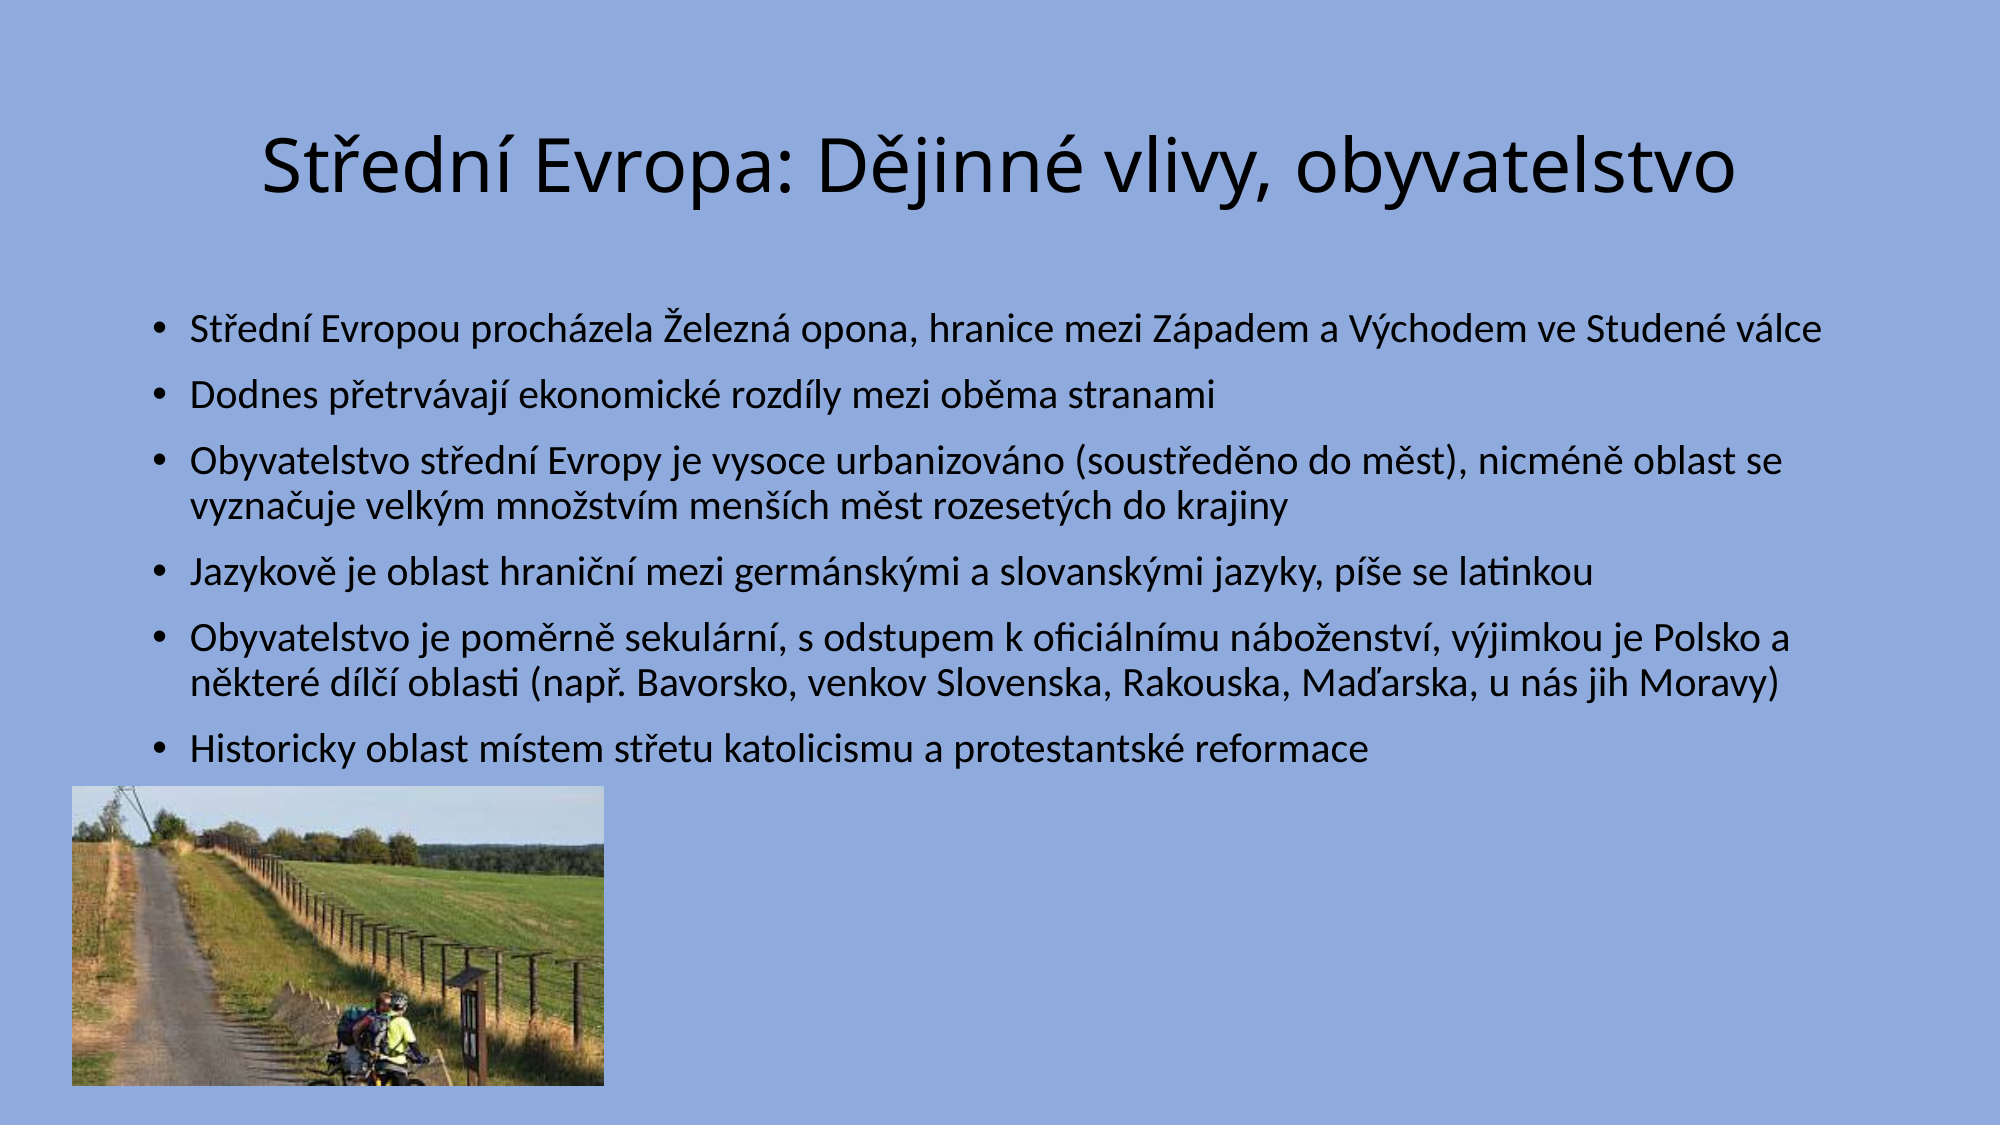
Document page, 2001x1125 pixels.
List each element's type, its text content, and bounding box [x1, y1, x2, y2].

picture [72, 786, 604, 1086]
title Střední Evropa: Dějinné vlivy, obyvatelstvo [137, 59, 1863, 278]
list Střední Evropou procházela Železná opona, hranice mezi Západem a Východem ve Studené válce Dodnes přetrvávají ekonomické rozdíly mezi oběma stranami Obyvatelstvo střední Evropy je vysoce urbanizováno (soustředěno do měst), nicméně oblast se vyznačuje velkým množstvím menších měst rozesetých do krajiny Jazykově je oblast hraniční mezi germánskými a slovanskými jazyky, píše se latinkou Obyvatelstvo je poměrně sekulární, s odstupem k oficiálnímu náboženství, výjimkou je Polsko a některé dílčí oblasti (např. Bavorsko, venkov Slovenska, Rakouska, Maďarska, u nás jih Moravy) Historicky oblast místem střetu katolicismu a protestantské reformace [137, 299, 1863, 1014]
